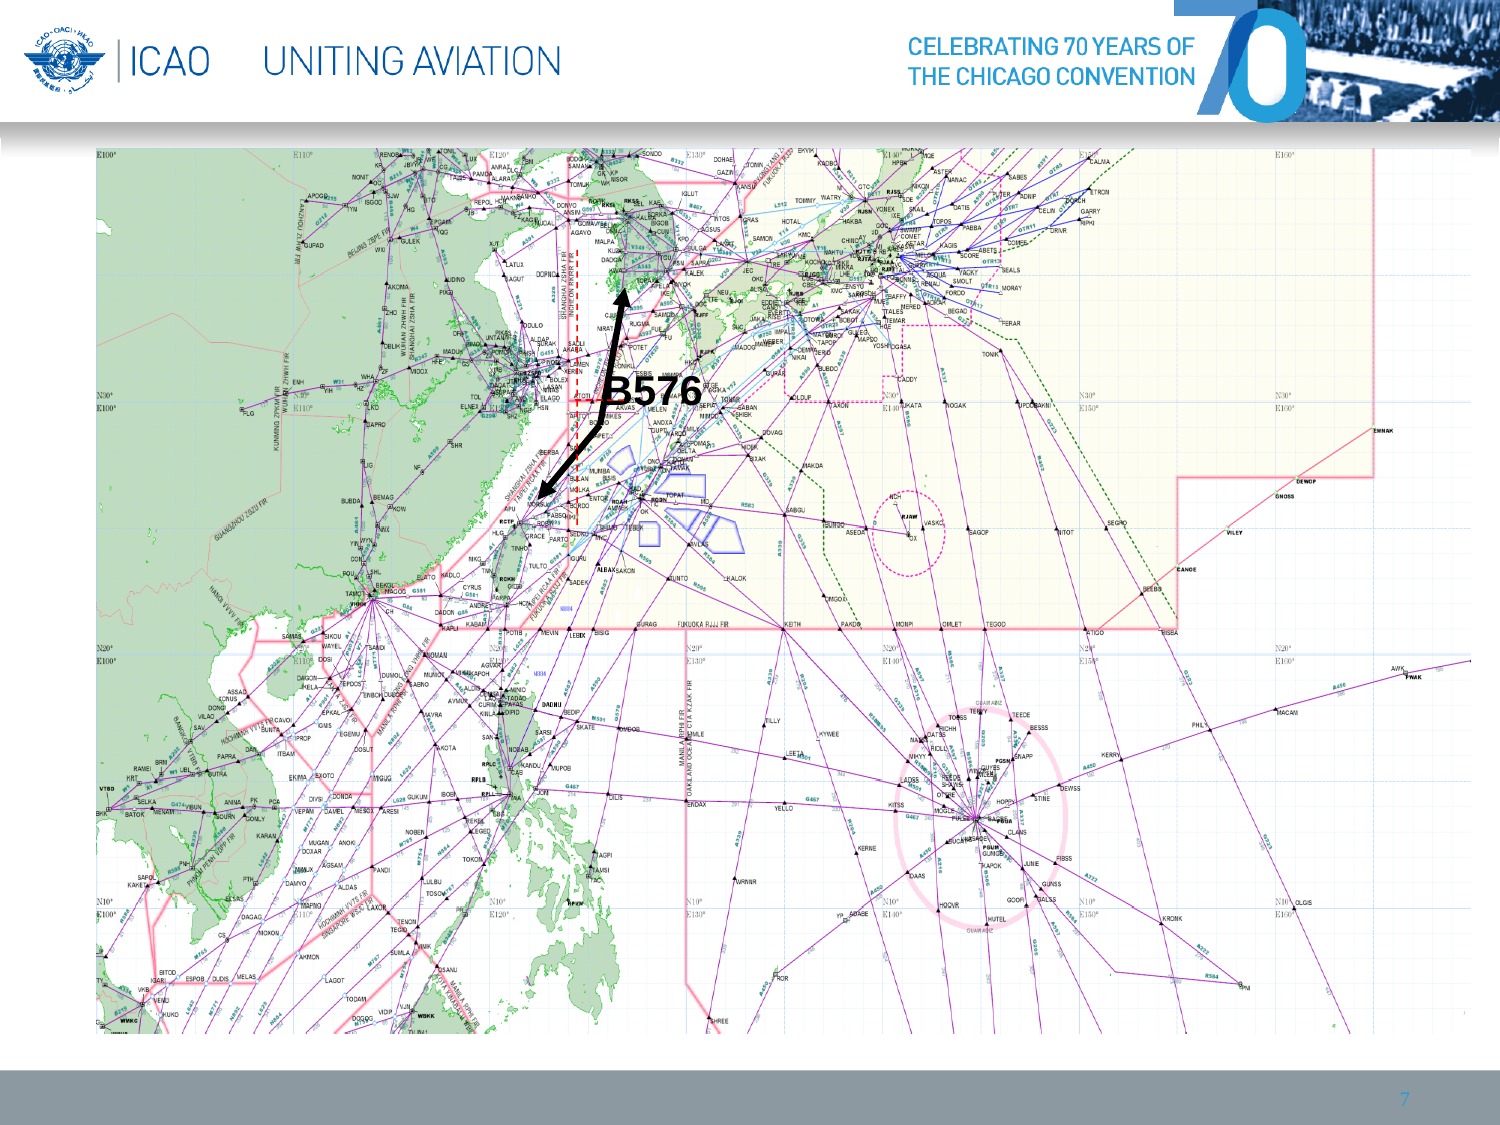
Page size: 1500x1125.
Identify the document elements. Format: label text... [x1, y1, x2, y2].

slide_number 7 [1074, 1070, 1425, 1125]
picture [0, 0, 1500, 1035]
